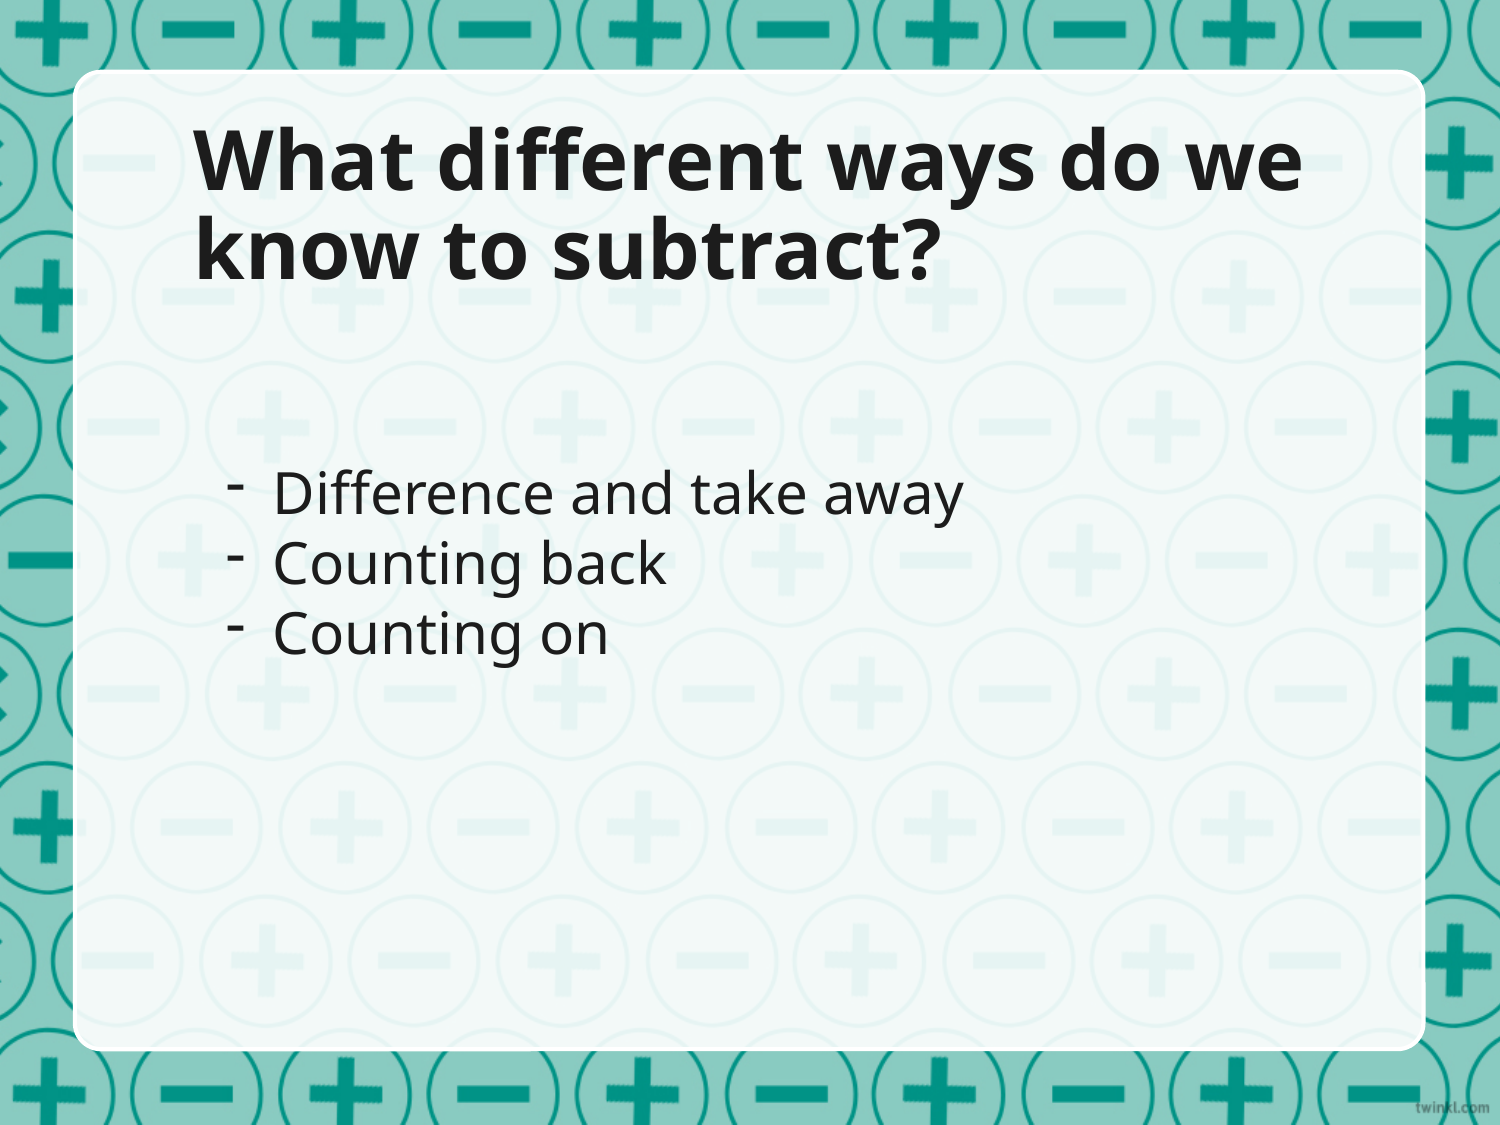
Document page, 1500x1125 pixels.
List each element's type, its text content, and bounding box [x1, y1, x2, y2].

picture [0, 0, 1500, 1125]
title What different ways do we know to subtract? [75, 126, 1425, 290]
text_box Difference and take away Counting back Counting on [211, 448, 1242, 674]
